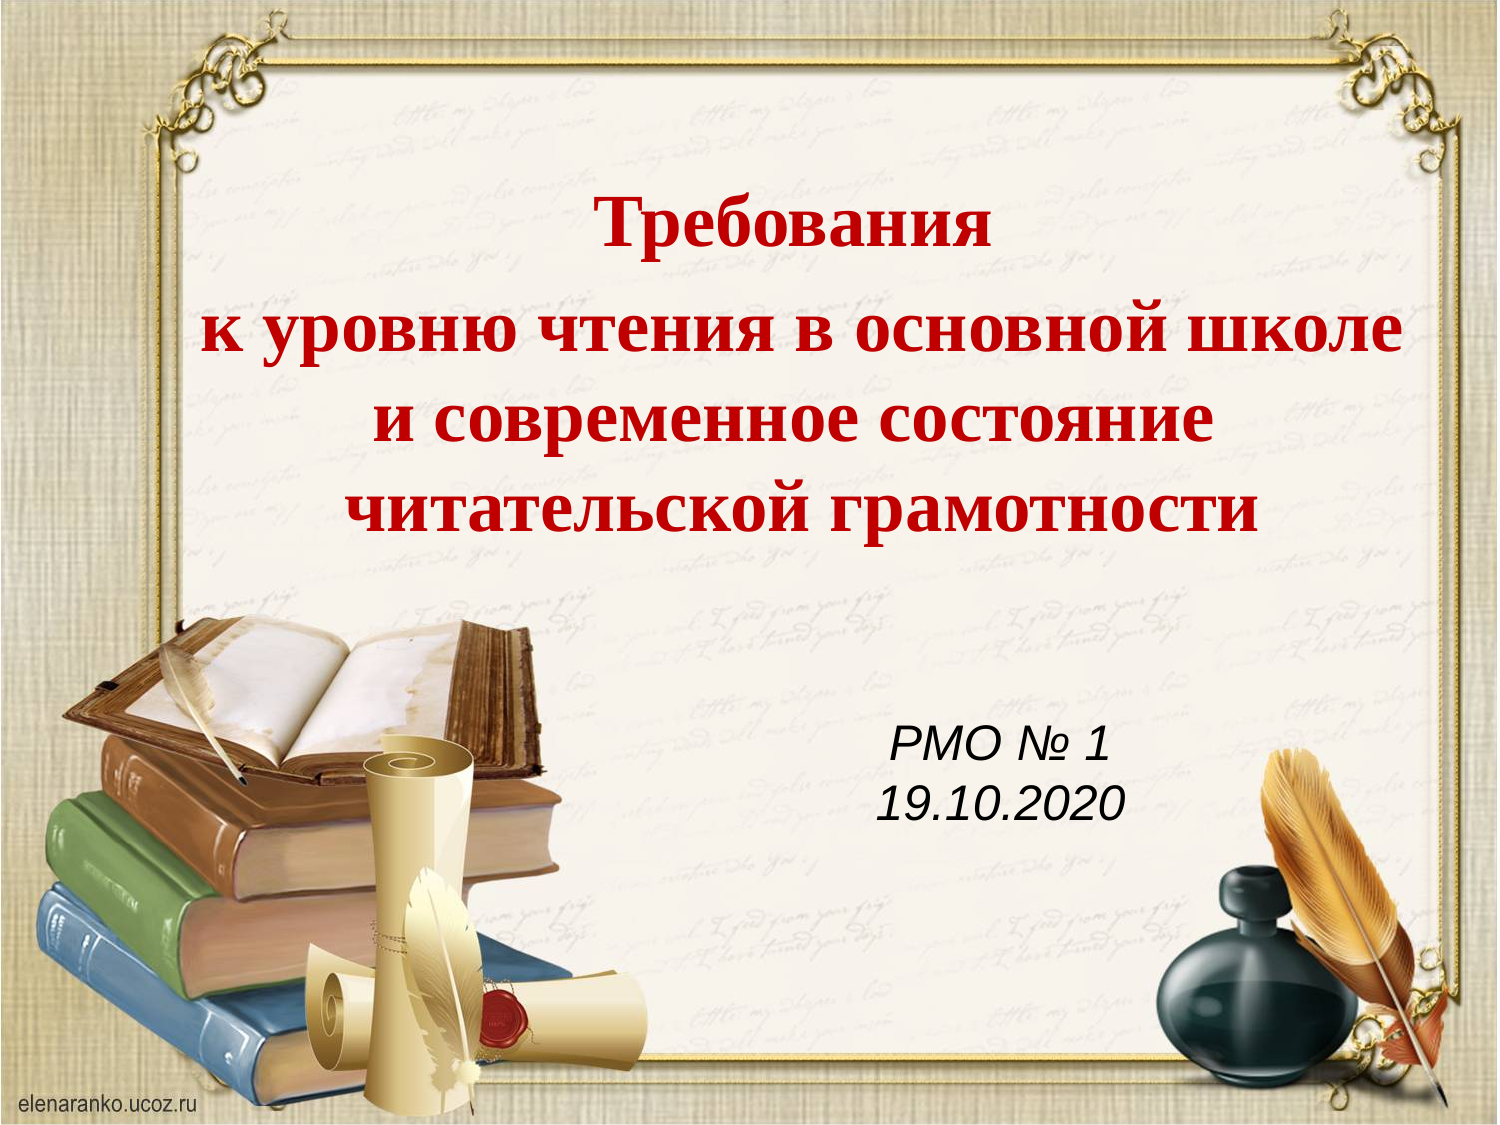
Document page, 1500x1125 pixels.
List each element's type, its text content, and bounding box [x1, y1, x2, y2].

subtitle Требования к уровню чтения в основной школе и современное состояние читательской грамотности [164, 164, 1442, 657]
picture [0, 0, 1500, 1125]
title РМО № 1 19.10.2020 [597, 679, 1404, 863]
